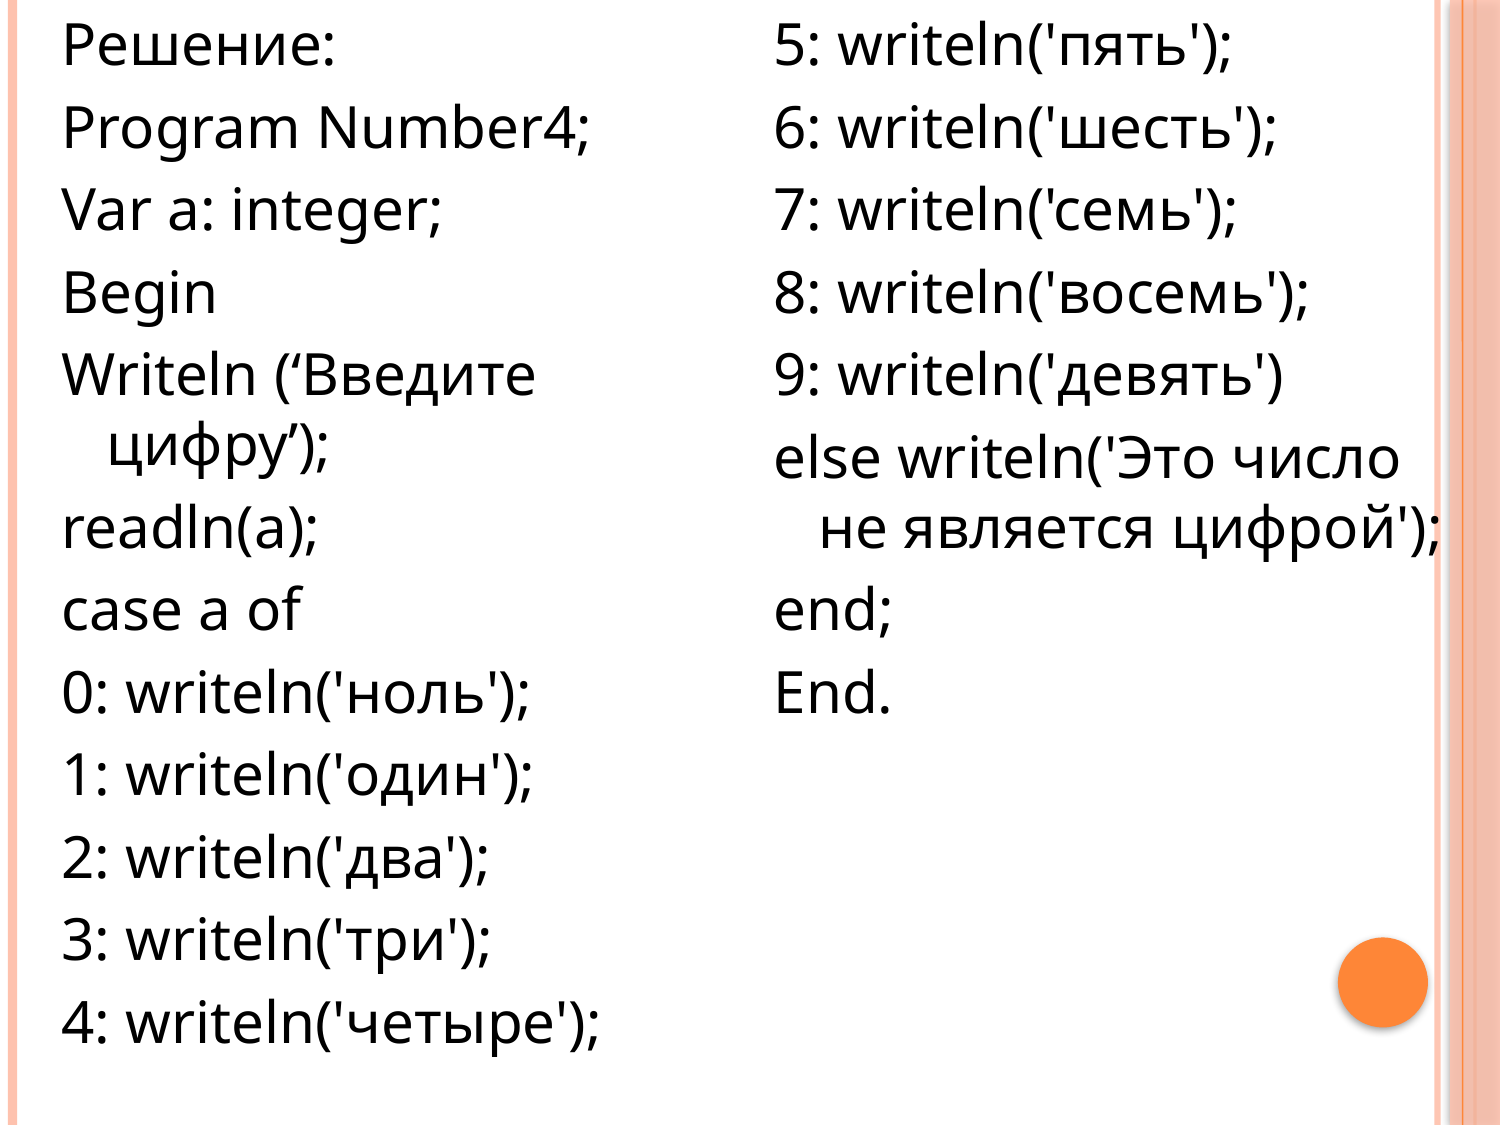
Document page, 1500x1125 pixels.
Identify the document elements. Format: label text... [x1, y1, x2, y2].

list Решение: Program Number4; Var a: integer; Begin Writeln (‘Введите цифру’); readln(a); case a of 0: writeln('ноль'); 1: writeln('один'); 2: writeln('двa'); 3: writeln('три'); 4: writeln('четыре'); 5: writeln('пять'); 6: writeln('шесть'); 7: writeln('ceмь'); 8: writeln('вoceмь'); 9: writeln('девять') else writeln('Это число не является цифрой'); end; End. [46, 0, 1500, 1125]
